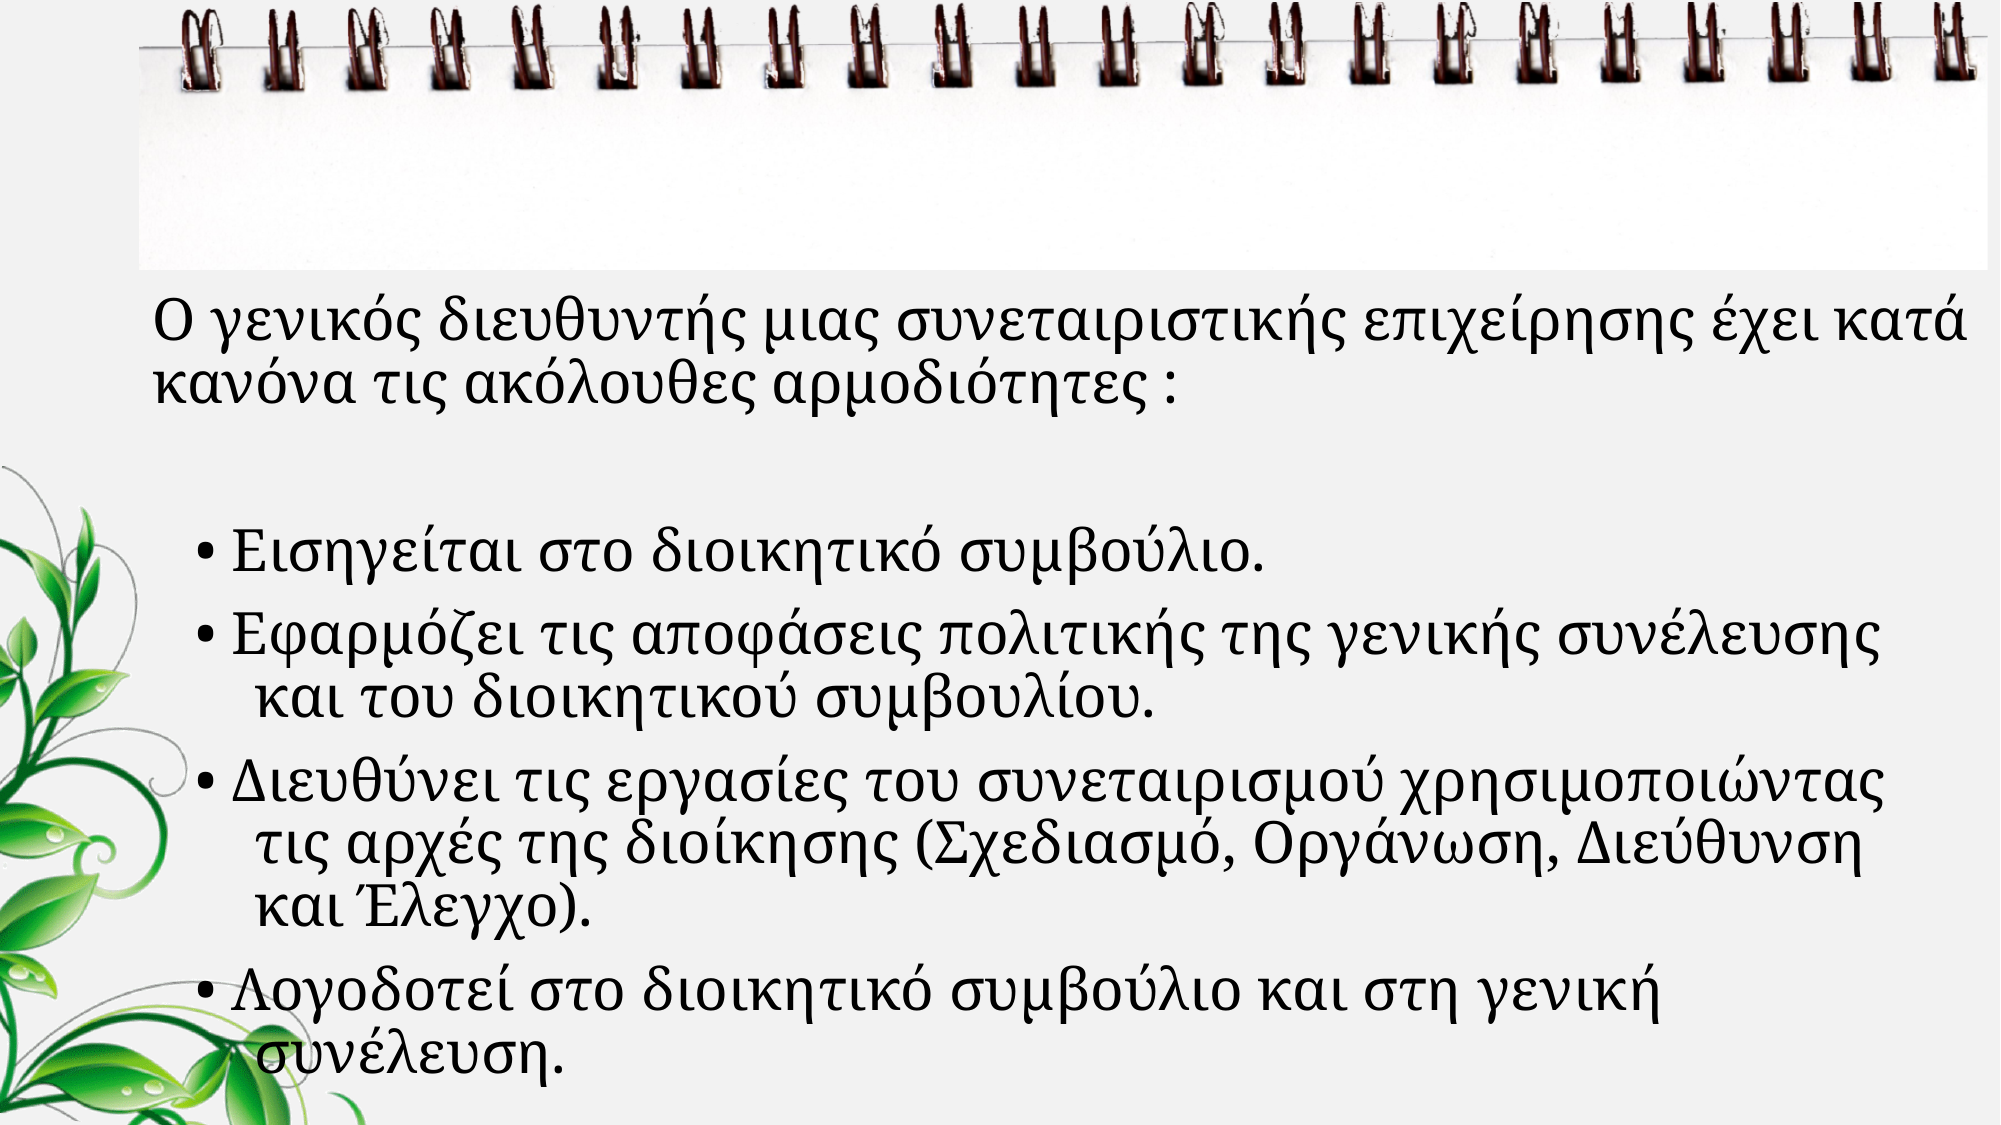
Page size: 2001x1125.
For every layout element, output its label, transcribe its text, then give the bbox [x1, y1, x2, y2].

picture [0, 467, 137, 1125]
list Ο γενικός διευθυντής μιας συνεταιριστικής επιχείρησης έχει κατά κανόνα τις ακόλουθες αρμοδιότητες : • Εισηγείται στο διοικητικό συμβούλιο. • Εφαρμόζει τις αποφάσεις πολιτικής της γενικής συνέλευσης και του διοικητικού συμβουλίου. • Διευθύνει τις εργασίες του συνεταιρισμού χρησιμοποιώντας τις αρχές της διοίκησης (Σχεδιασμό, Οργάνωση, Διεύθυνση και Έλεγχο). • Λογοδοτεί στο διοικητικό συμβούλιο και στη γενική συνέλευση. [137, 282, 1987, 1125]
picture [141, 2, 1988, 270]
